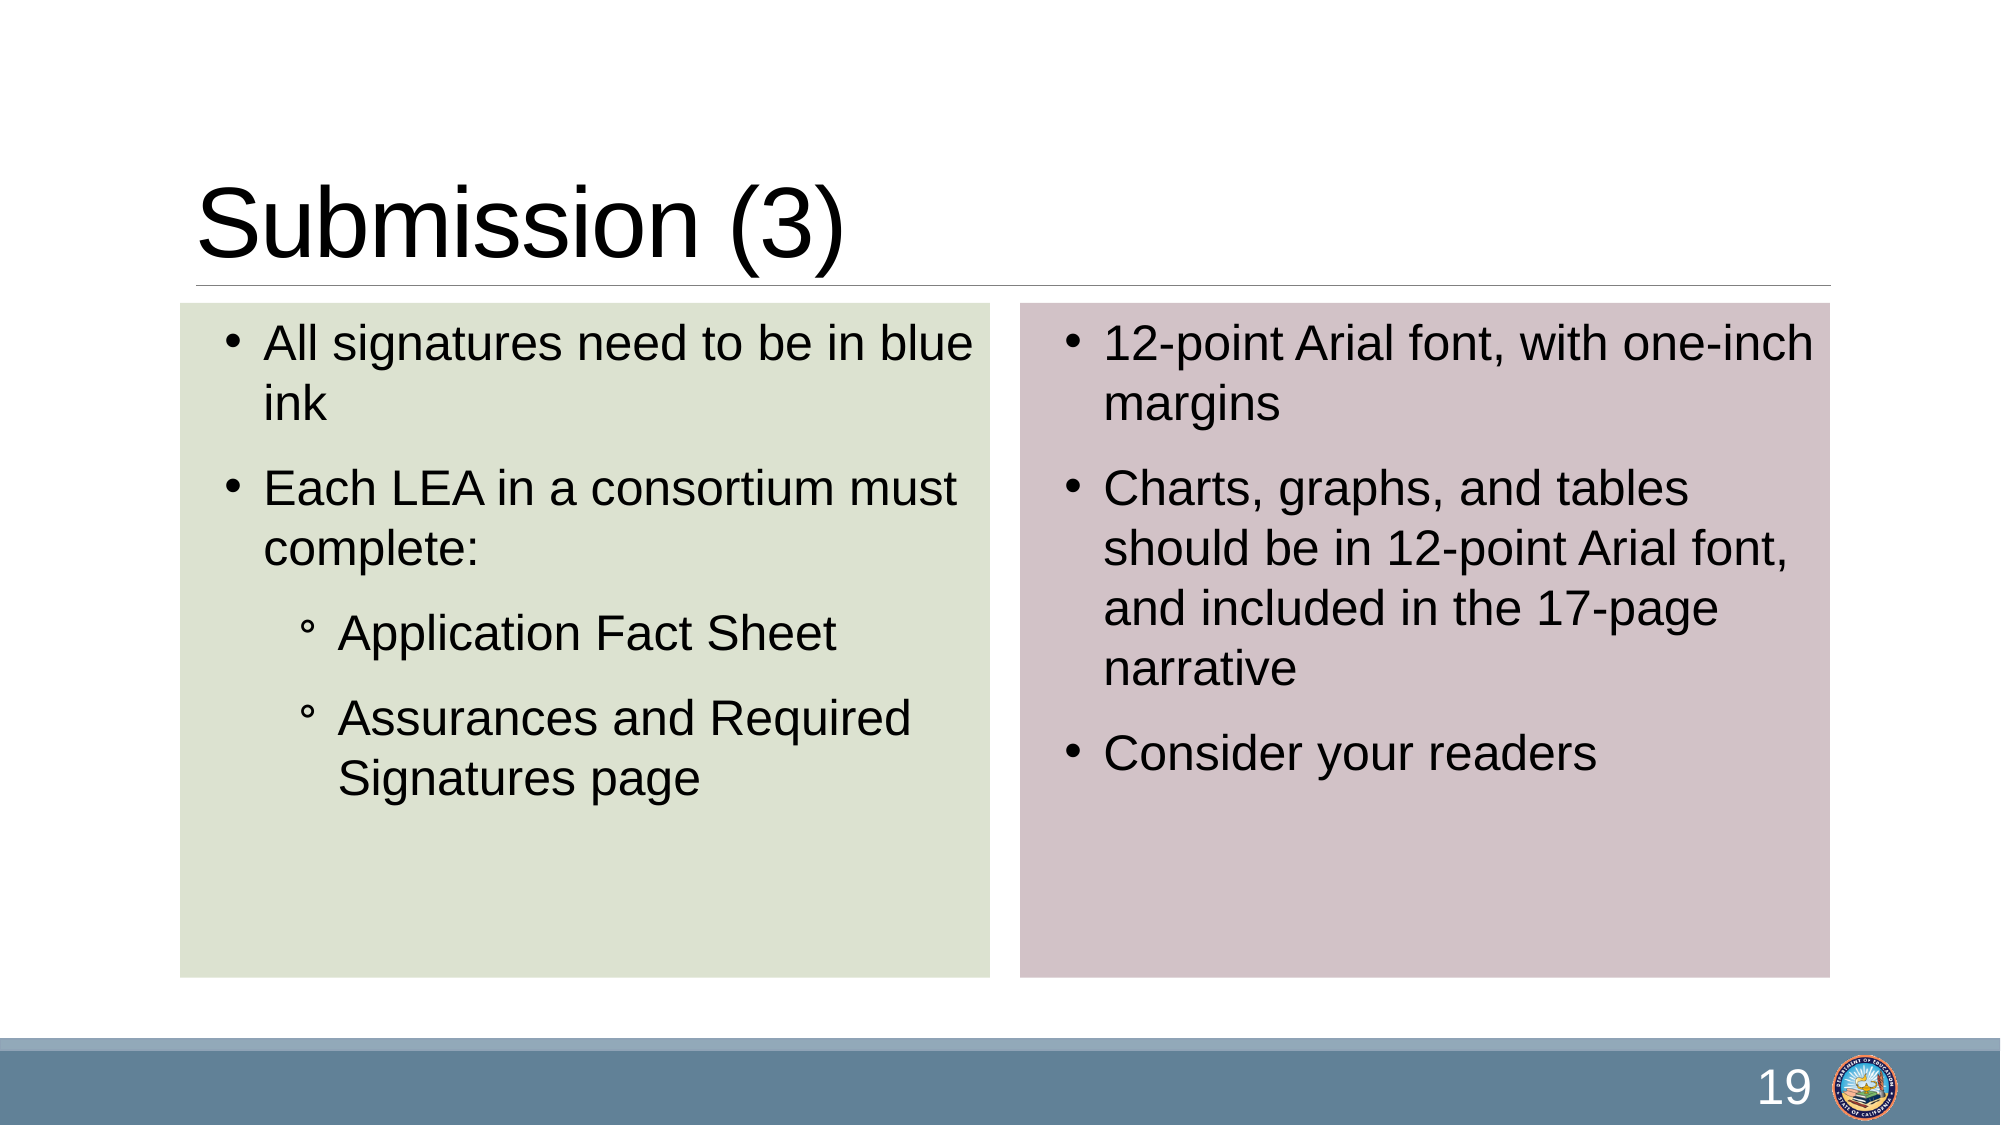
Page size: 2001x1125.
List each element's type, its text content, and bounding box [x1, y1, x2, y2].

slide_number 19 [1611, 1054, 1828, 1115]
title Submission (3) [180, 47, 1830, 285]
list 12-point Arial font, with one-inch margins Charts, graphs, and tables should be in 12-point Arial font, and included in the 17-page narrative Consider your readers [1020, 302, 1830, 978]
picture [1832, 1055, 1899, 1122]
list All signatures need to be in blue ink Each LEA in a consortium must complete: Application Fact Sheet Assurances and Required Signatures page [180, 302, 990, 978]
